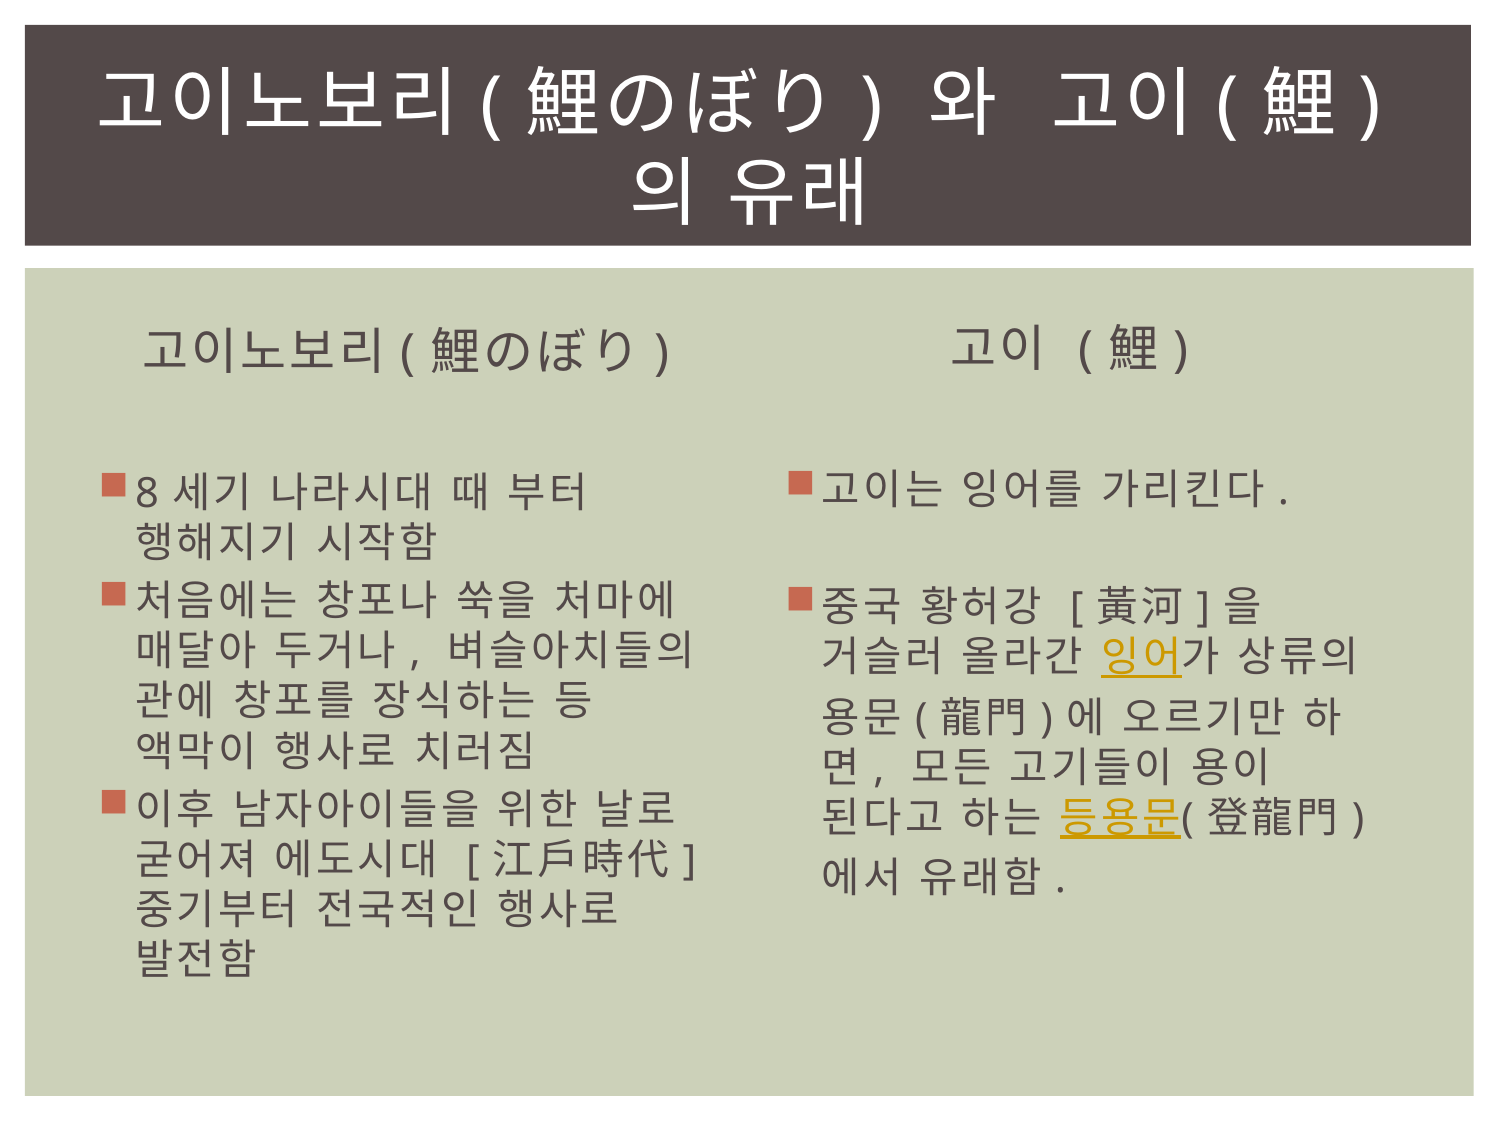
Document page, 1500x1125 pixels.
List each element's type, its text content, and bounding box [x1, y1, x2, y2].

title 고이노보리(鯉のぼり) 와 고이(鯉)의 유래 [62, 58, 1438, 232]
list 고이는 잉어를 가리킨다. 중국 황허강 [黃河]을 거슬러 올라간 잉어가 상류의 용문(龍門)에 오르기만 하면, 모든 고기들이 용이 된다고 하는 등용문(登龍門)에서 유래함. [761, 397, 1419, 1019]
list 8세기 나라시대 때 부터 행해지기 시작함 처음에는 창포나 쑥을 처마에 매달아 두거나, 벼슬아치들의 관에 창포를 장식하는 등 액막이 행사로 치러짐 이후 남자아이들을 위한 날로 굳어져 에도시대 [江戶時代] 중기부터 전국적인 행사로 발전함 [75, 399, 738, 1005]
list 고이노보리(鯉のぼり) [75, 282, 738, 388]
list 고이 (鯉) [738, 278, 1402, 384]
